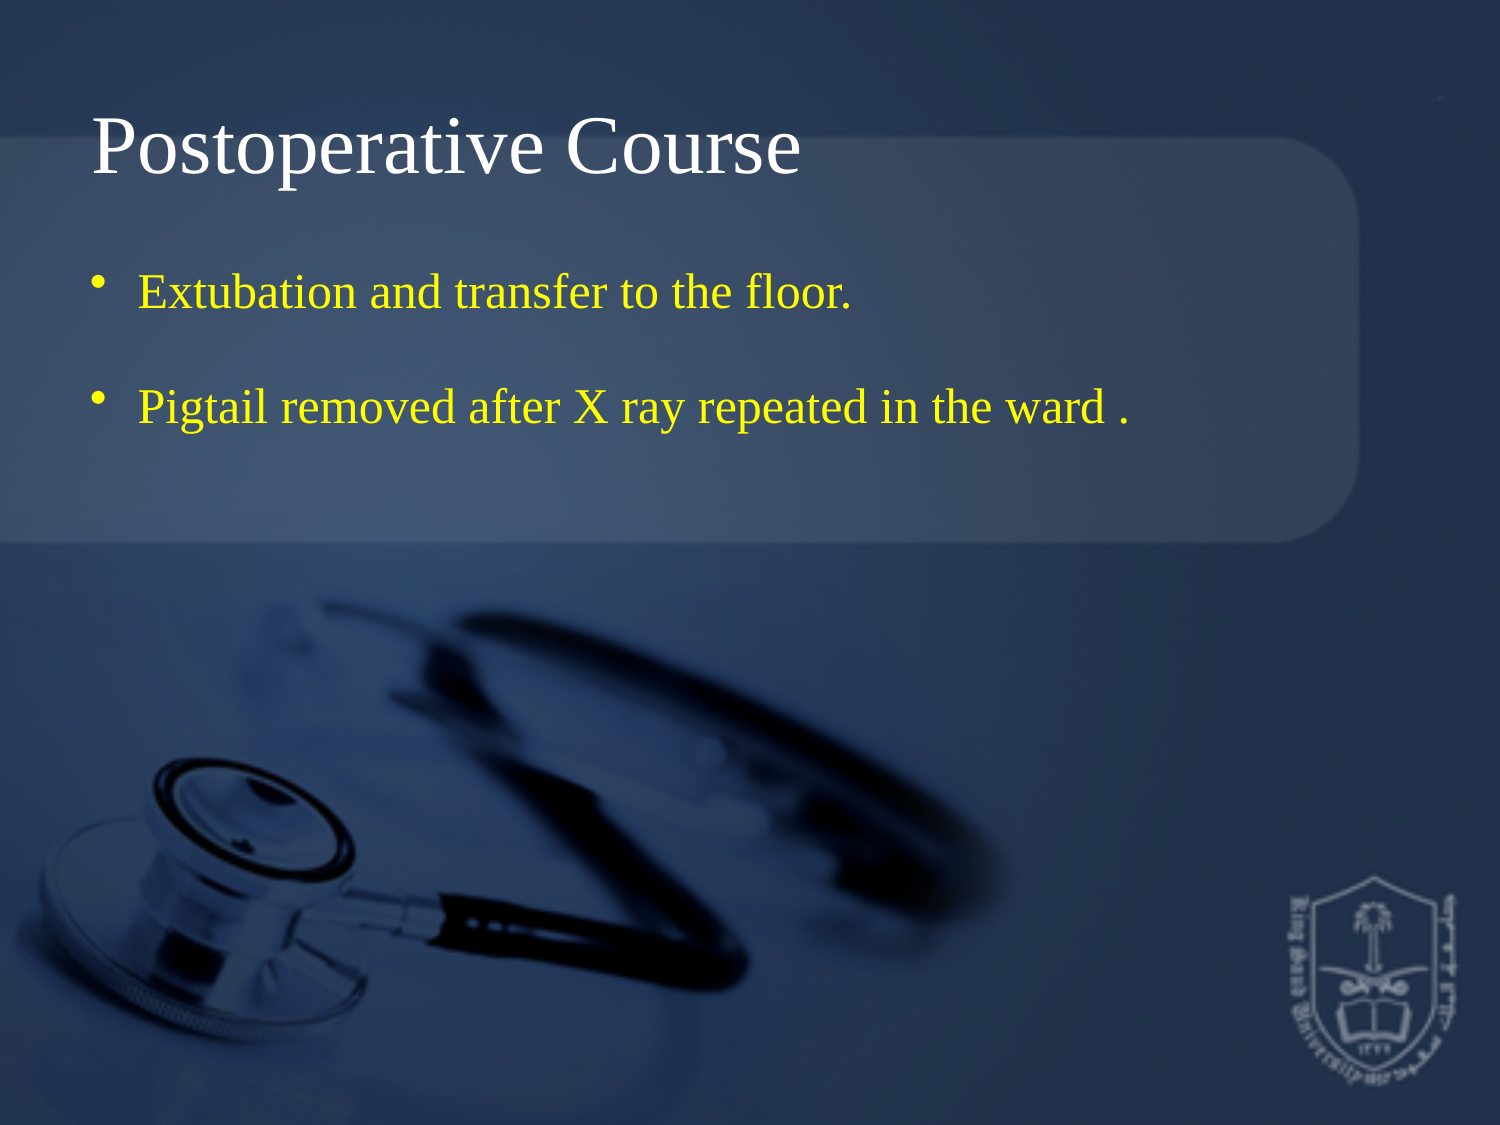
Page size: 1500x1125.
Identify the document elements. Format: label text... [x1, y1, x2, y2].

text_box Extubation and transfer to the floor. Pigtail removed after X ray repeated in the ward . [74, 262, 1425, 1005]
title Postoperative Course [76, 54, 1352, 225]
picture [0, 0, 1500, 1125]
